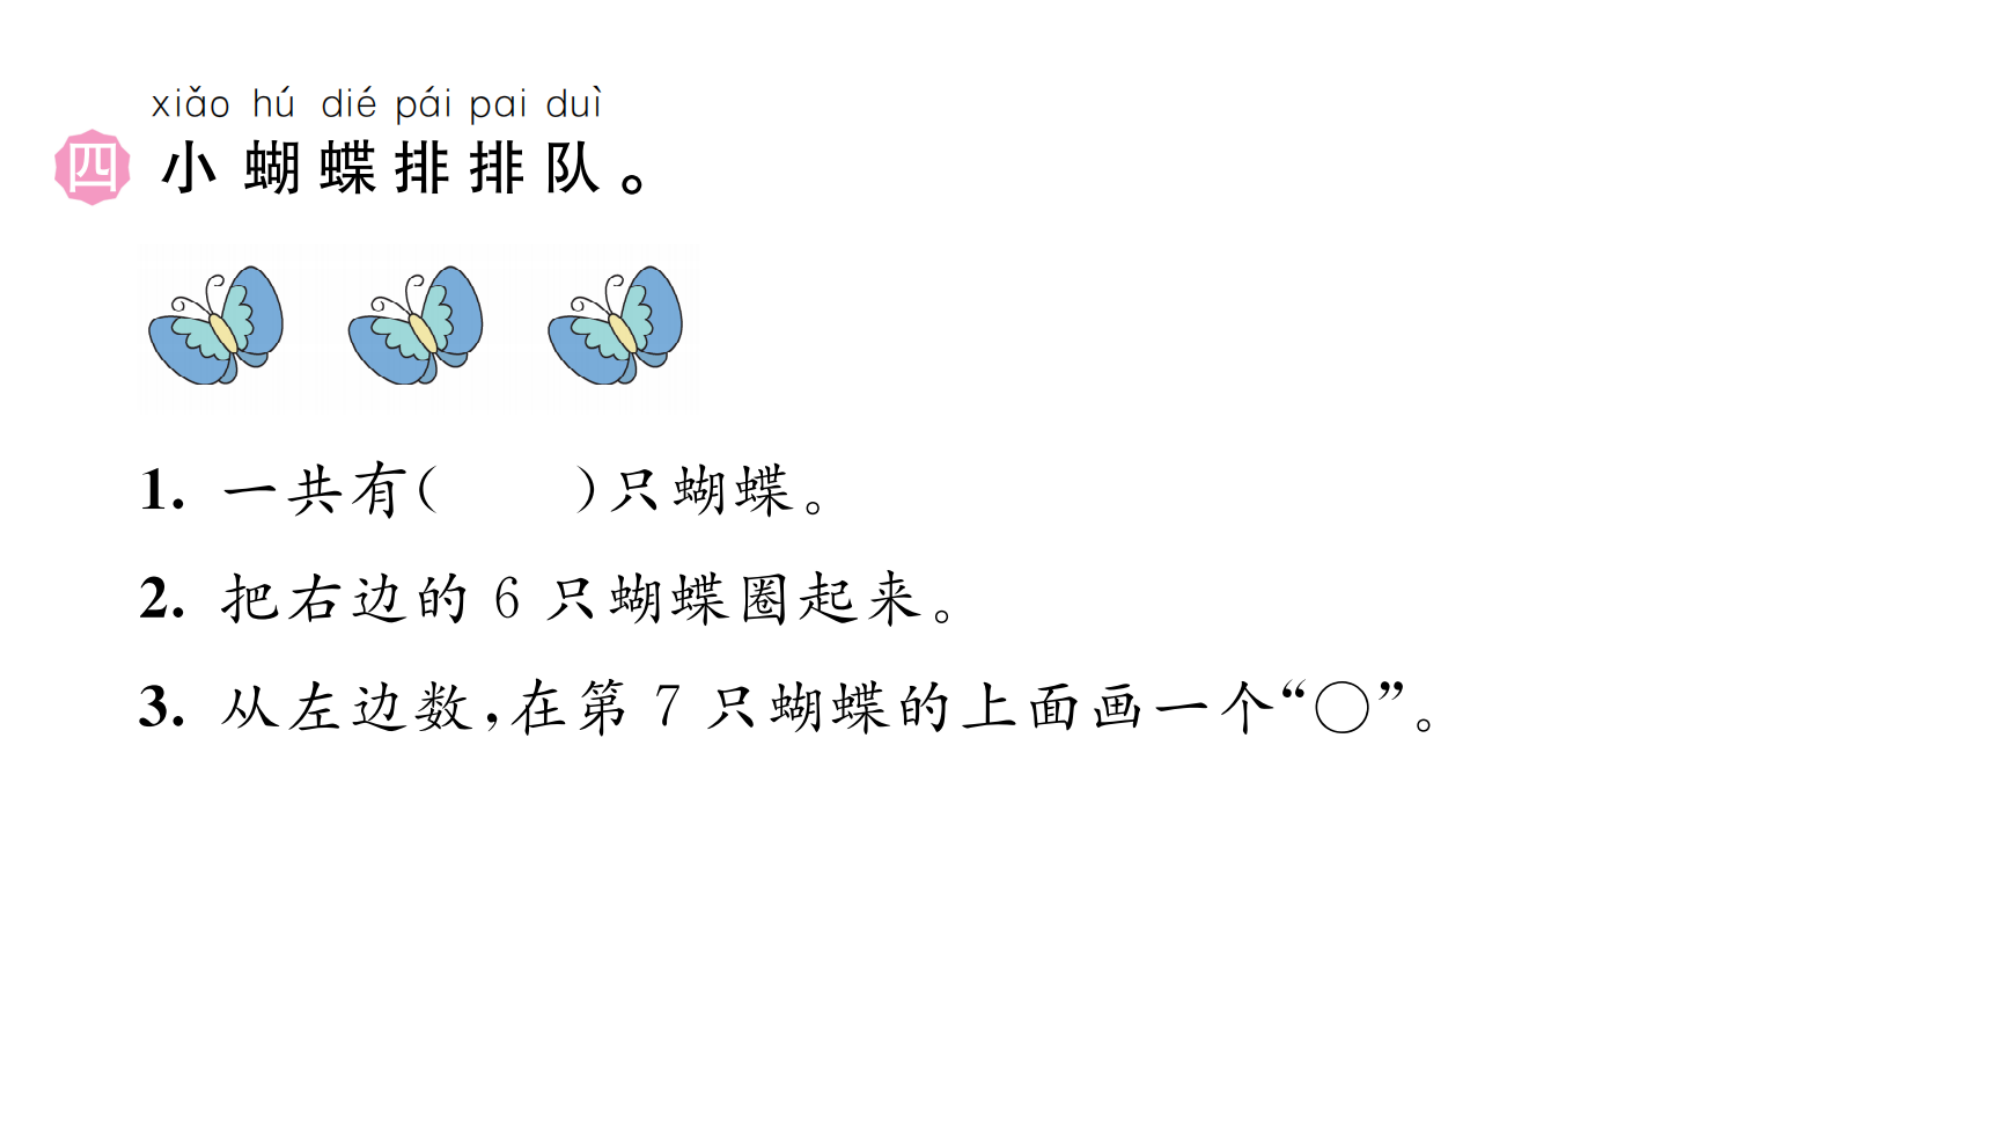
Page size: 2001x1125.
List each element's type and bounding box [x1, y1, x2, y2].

picture [43, 65, 1933, 752]
